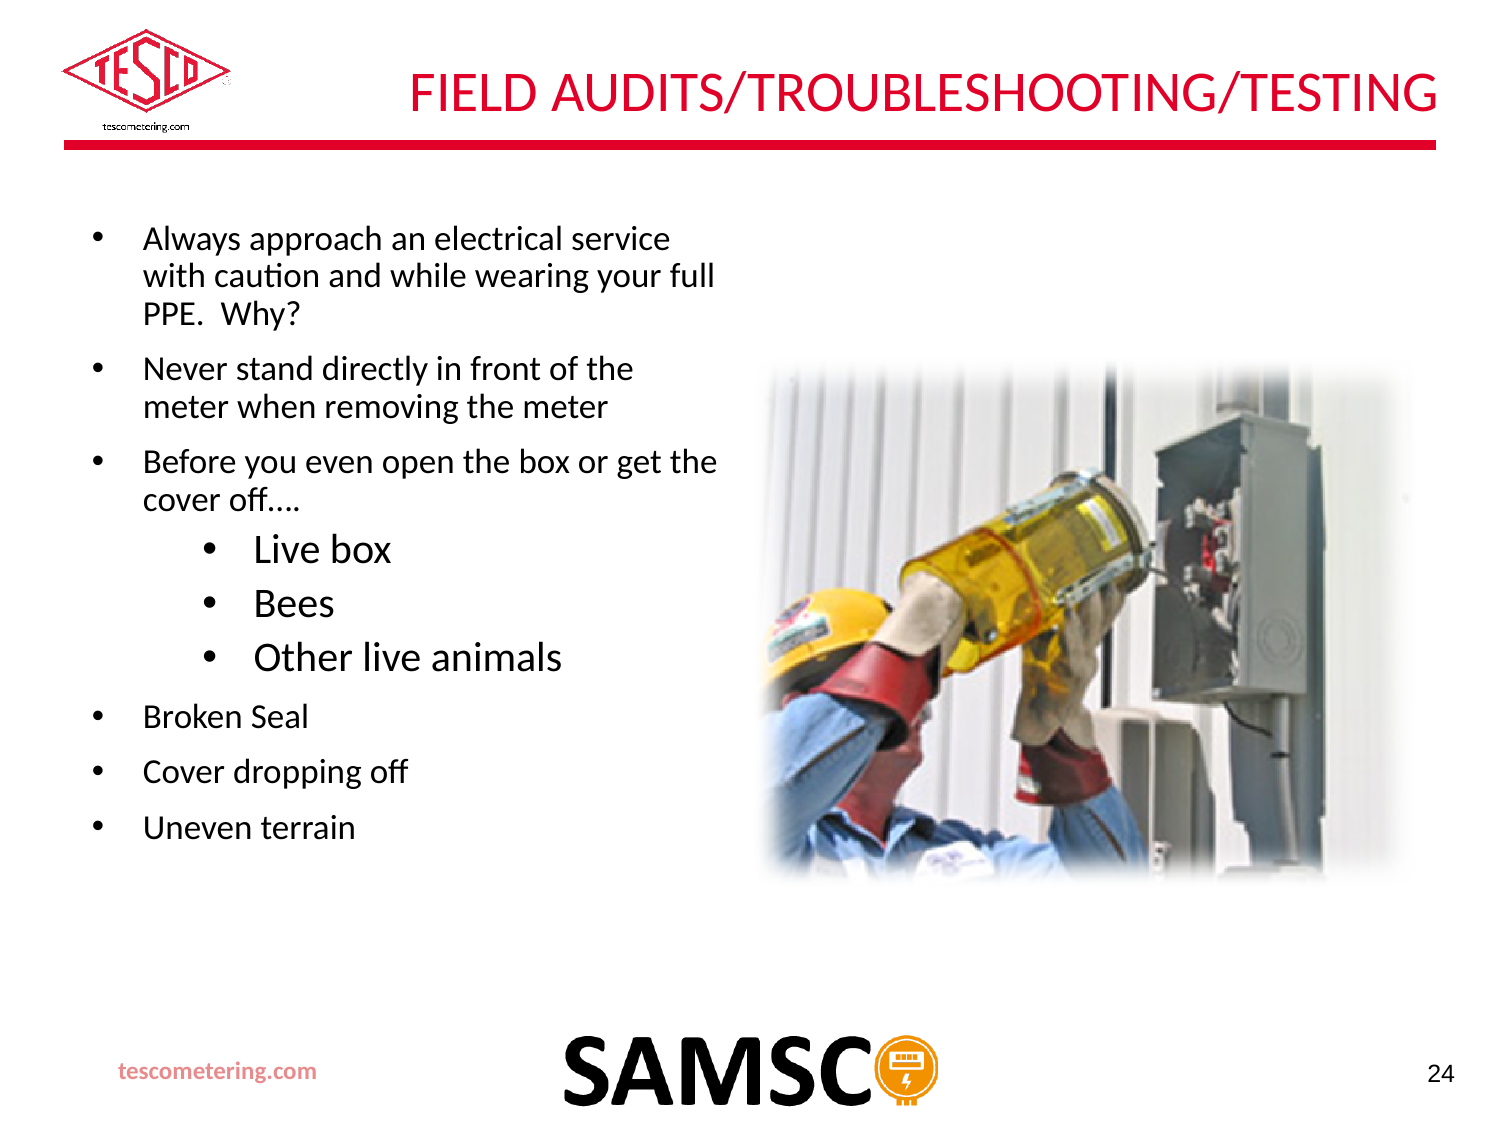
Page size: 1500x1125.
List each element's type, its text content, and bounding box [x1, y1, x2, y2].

picture [753, 356, 1417, 888]
picture [562, 1032, 938, 1110]
picture [61, 29, 231, 133]
footer tescometering.com [103, 1039, 610, 1100]
text_box Field Audits/Troubleshooting/Testing [187, 50, 1463, 136]
list Always approach an electrical service with caution and while wearing your full PPE. Why? Never stand directly in front of the meter when removing the meter Before you even open the box or get the cover off…. Live box Bees Other live animals Broken Seal Cover dropping off Uneven terrain [76, 212, 740, 861]
